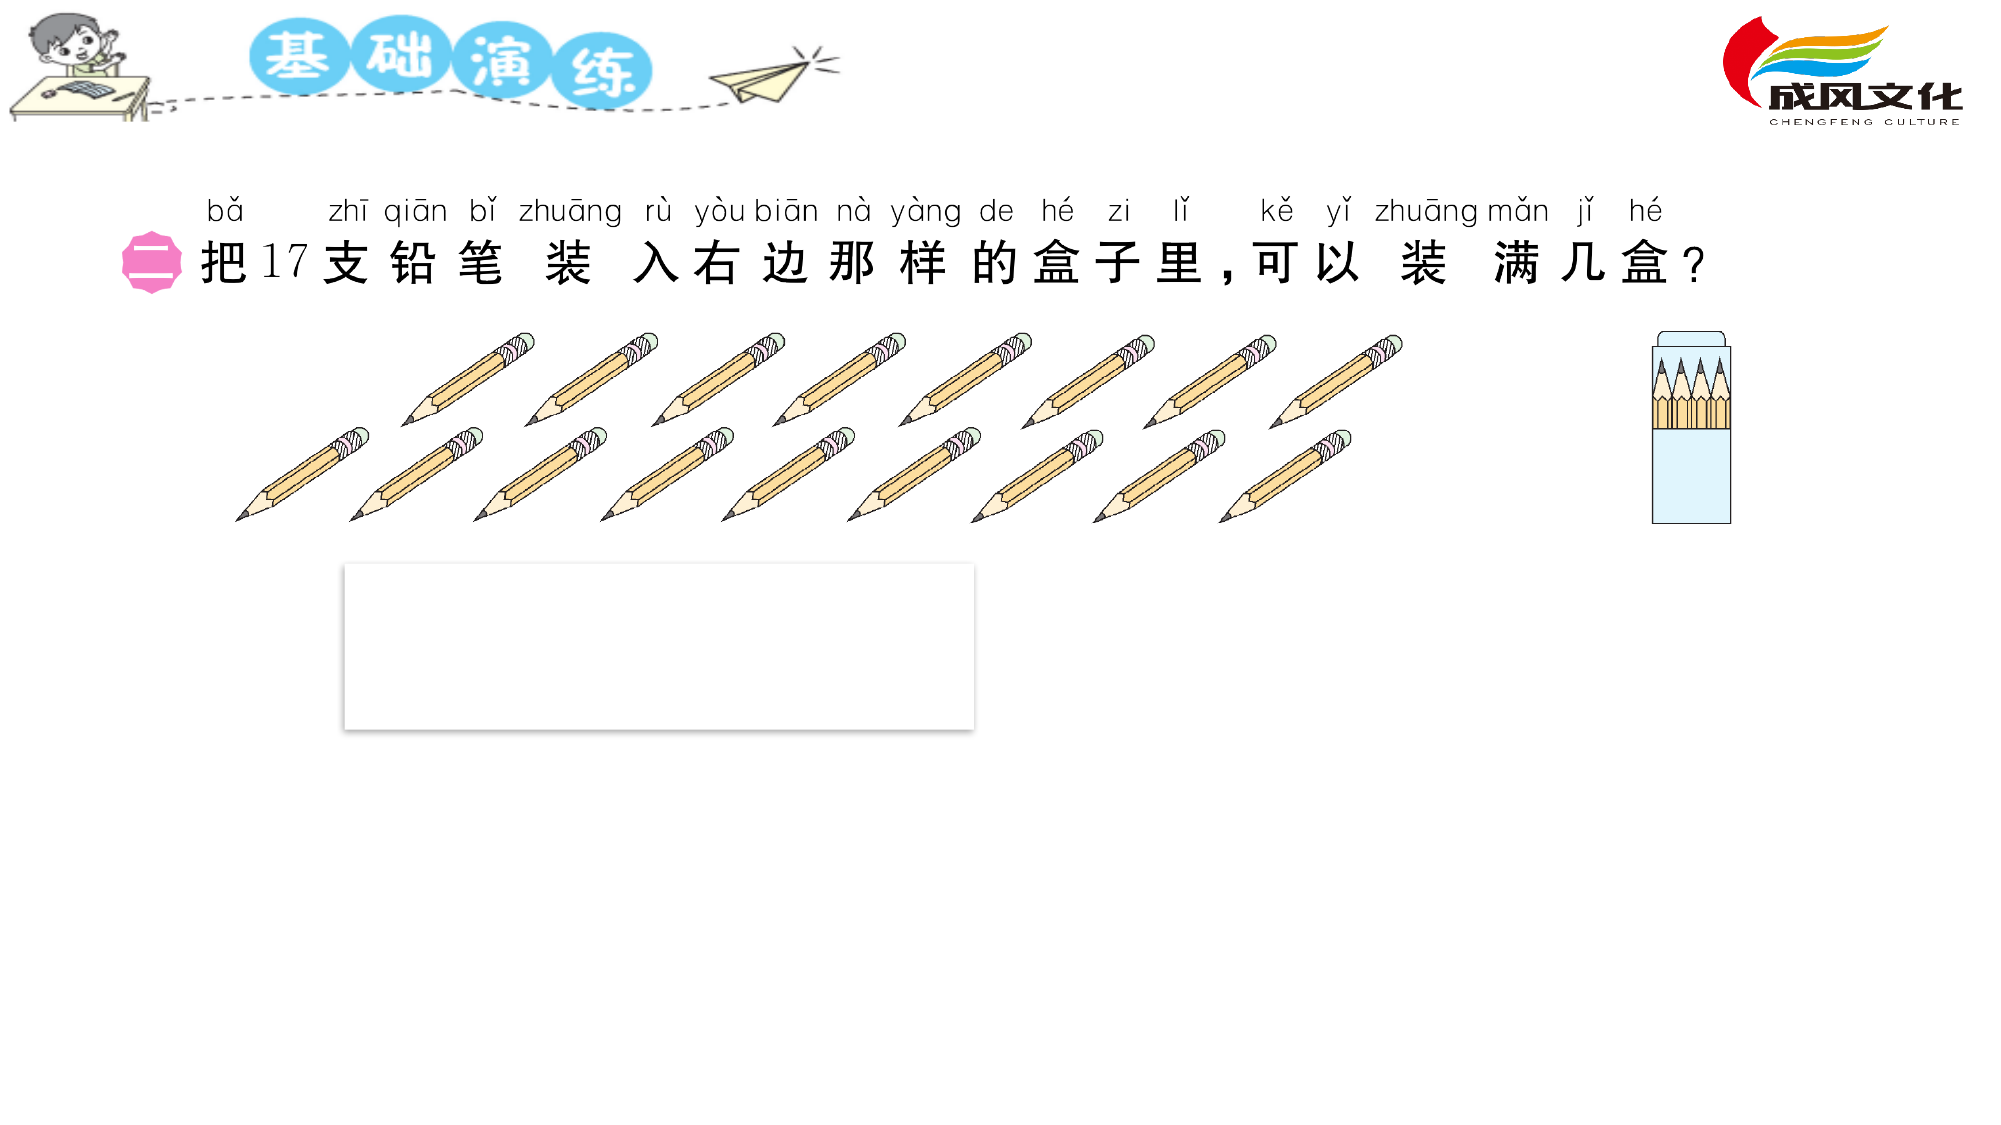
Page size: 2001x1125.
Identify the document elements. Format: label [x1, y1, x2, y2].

picture [2, 4, 855, 133]
picture [117, 176, 2000, 741]
picture [1708, 0, 1986, 136]
